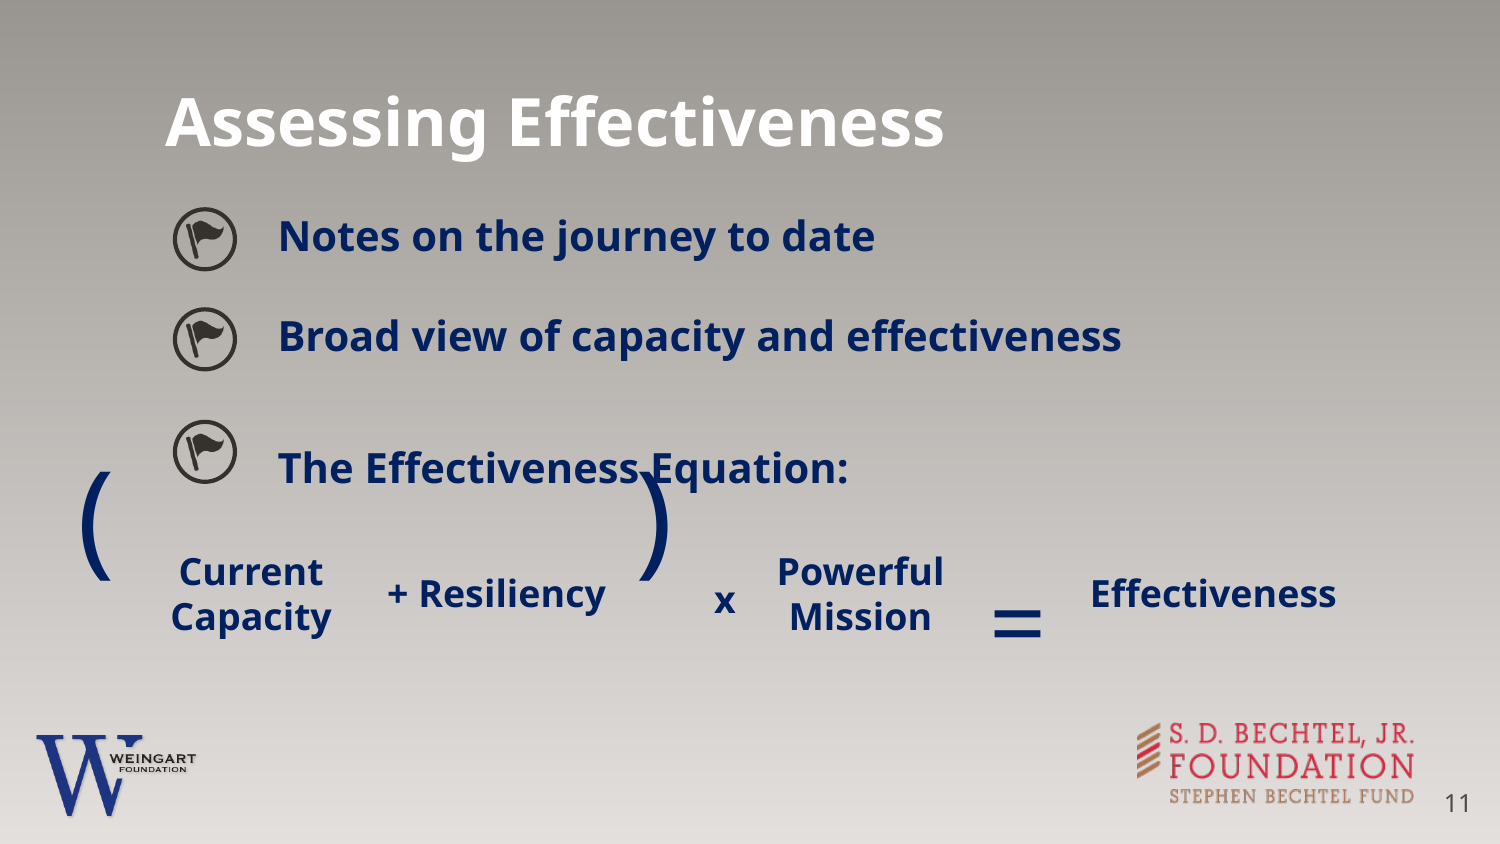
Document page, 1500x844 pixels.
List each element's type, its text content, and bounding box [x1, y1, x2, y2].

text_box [174, 171, 1438, 271]
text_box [174, 405, 1401, 492]
picture [35, 734, 200, 820]
slide_number 11 [1212, 782, 1488, 827]
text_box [174, 271, 1438, 398]
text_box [49, 492, 1401, 681]
title Assessing Effectiveness [150, 71, 1350, 272]
picture [1137, 721, 1426, 807]
